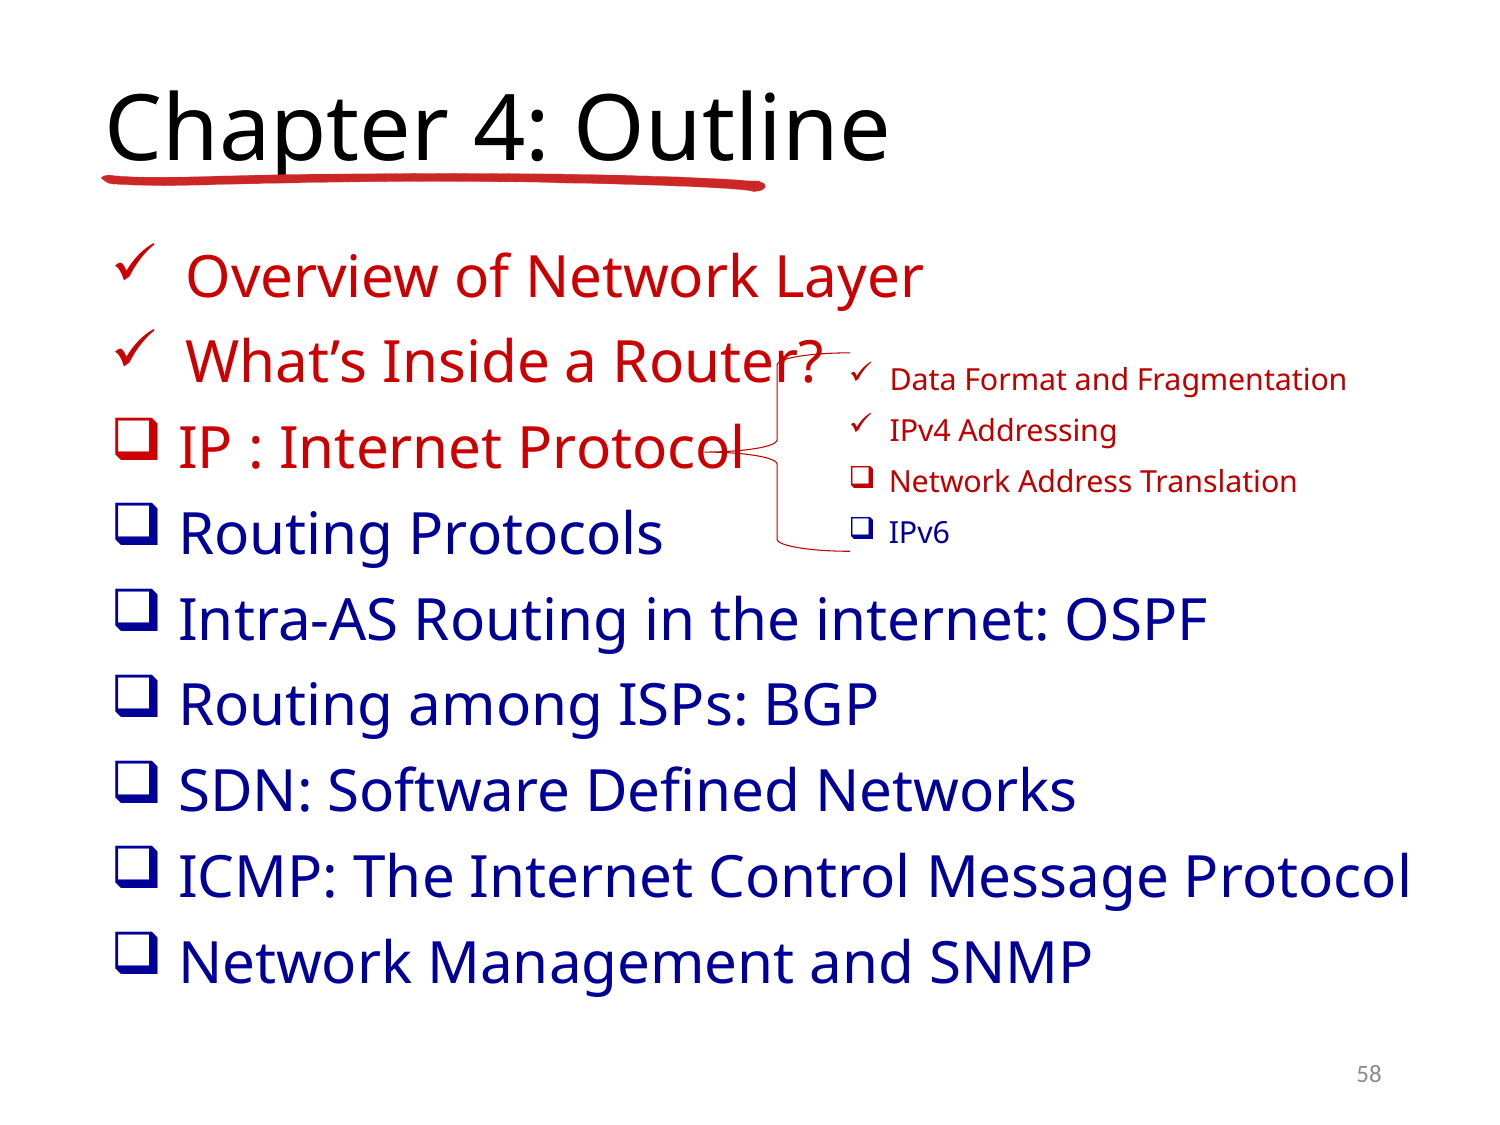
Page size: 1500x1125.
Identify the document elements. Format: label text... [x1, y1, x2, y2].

text_box [704, 352, 850, 552]
slide_number 58 [1059, 1042, 1397, 1103]
text_box Data Format and Fragmentation IPv4 Addressing Network Address Translation IPv6 [749, 356, 1437, 561]
picture [98, 168, 774, 197]
list Overview of Network Layer What’s Inside a Router? IP : Internet Protocol Routing Protocols Intra-AS Routing in the internet: OSPF Routing among ISPs: BGP SDN: Software Defined Networks ICMP: The Internet Control Message Protocol Network Management and SNMP [0, 239, 1500, 1112]
title Chapter 4: Outline [89, 37, 1365, 225]
